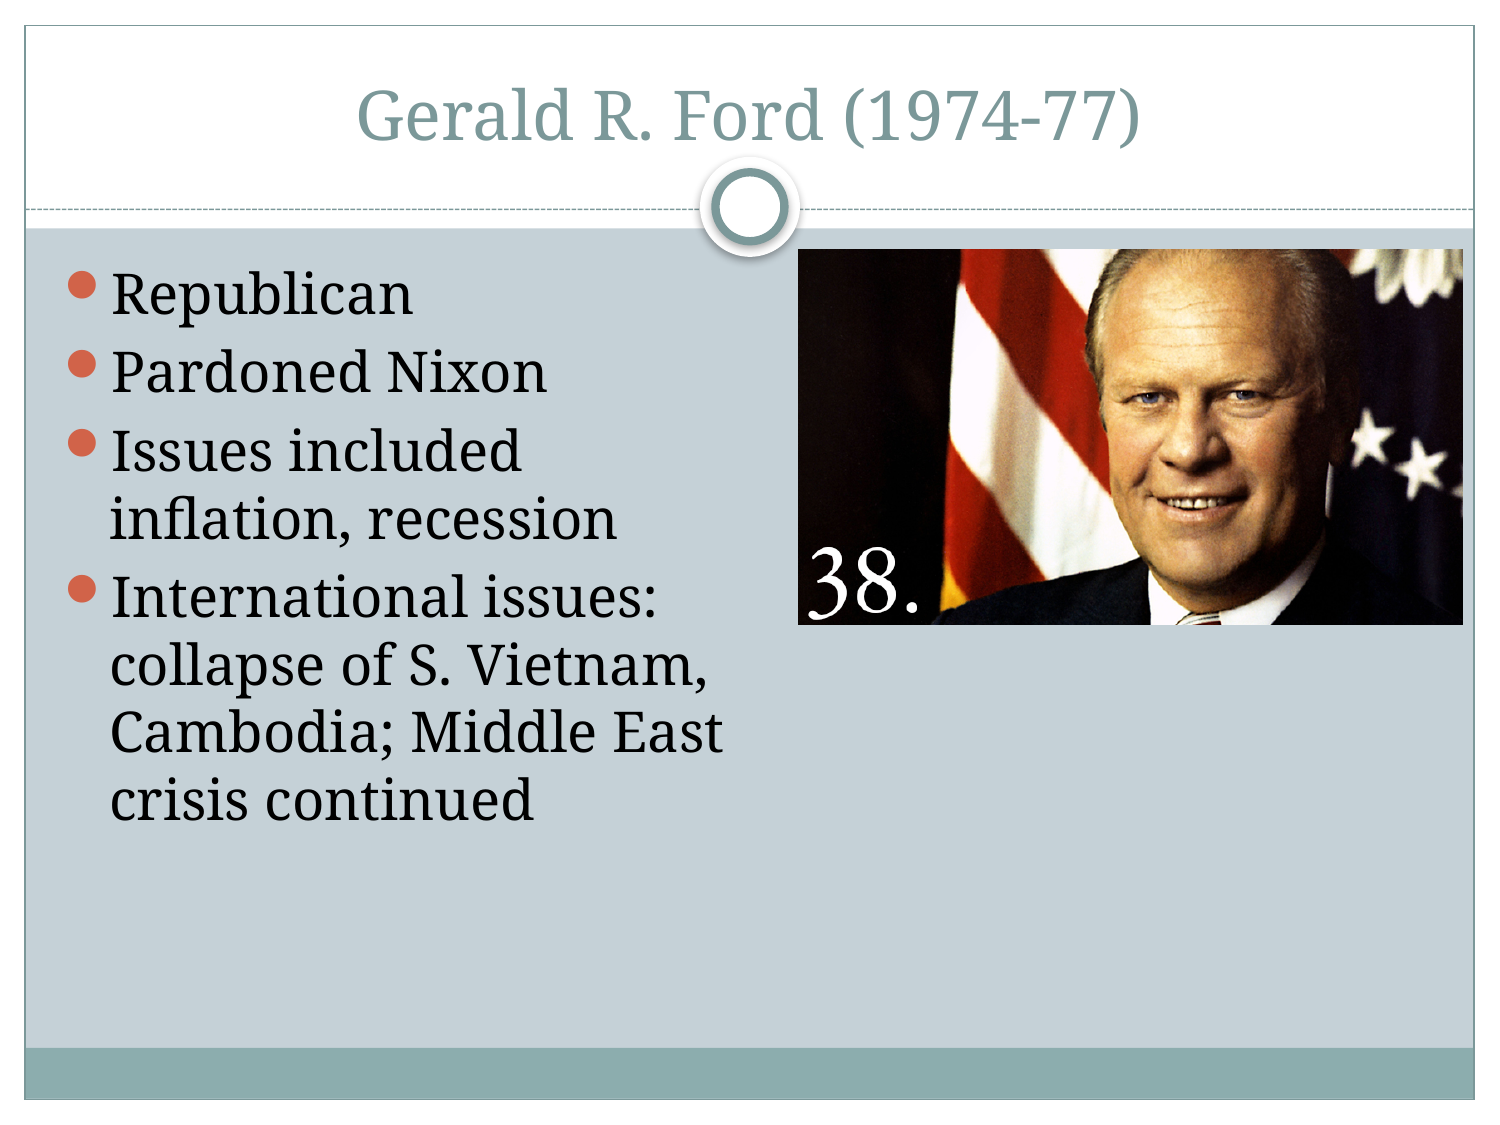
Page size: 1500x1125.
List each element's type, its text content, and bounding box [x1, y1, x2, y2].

title Gerald R. Ford (1974-77) [49, 37, 1450, 162]
picture [798, 249, 1463, 626]
list Republican Pardoned Nixon Issues included inflation, recession International issues: collapse of S. Vietnam, Cambodia; Middle East crisis continued [49, 250, 750, 1001]
